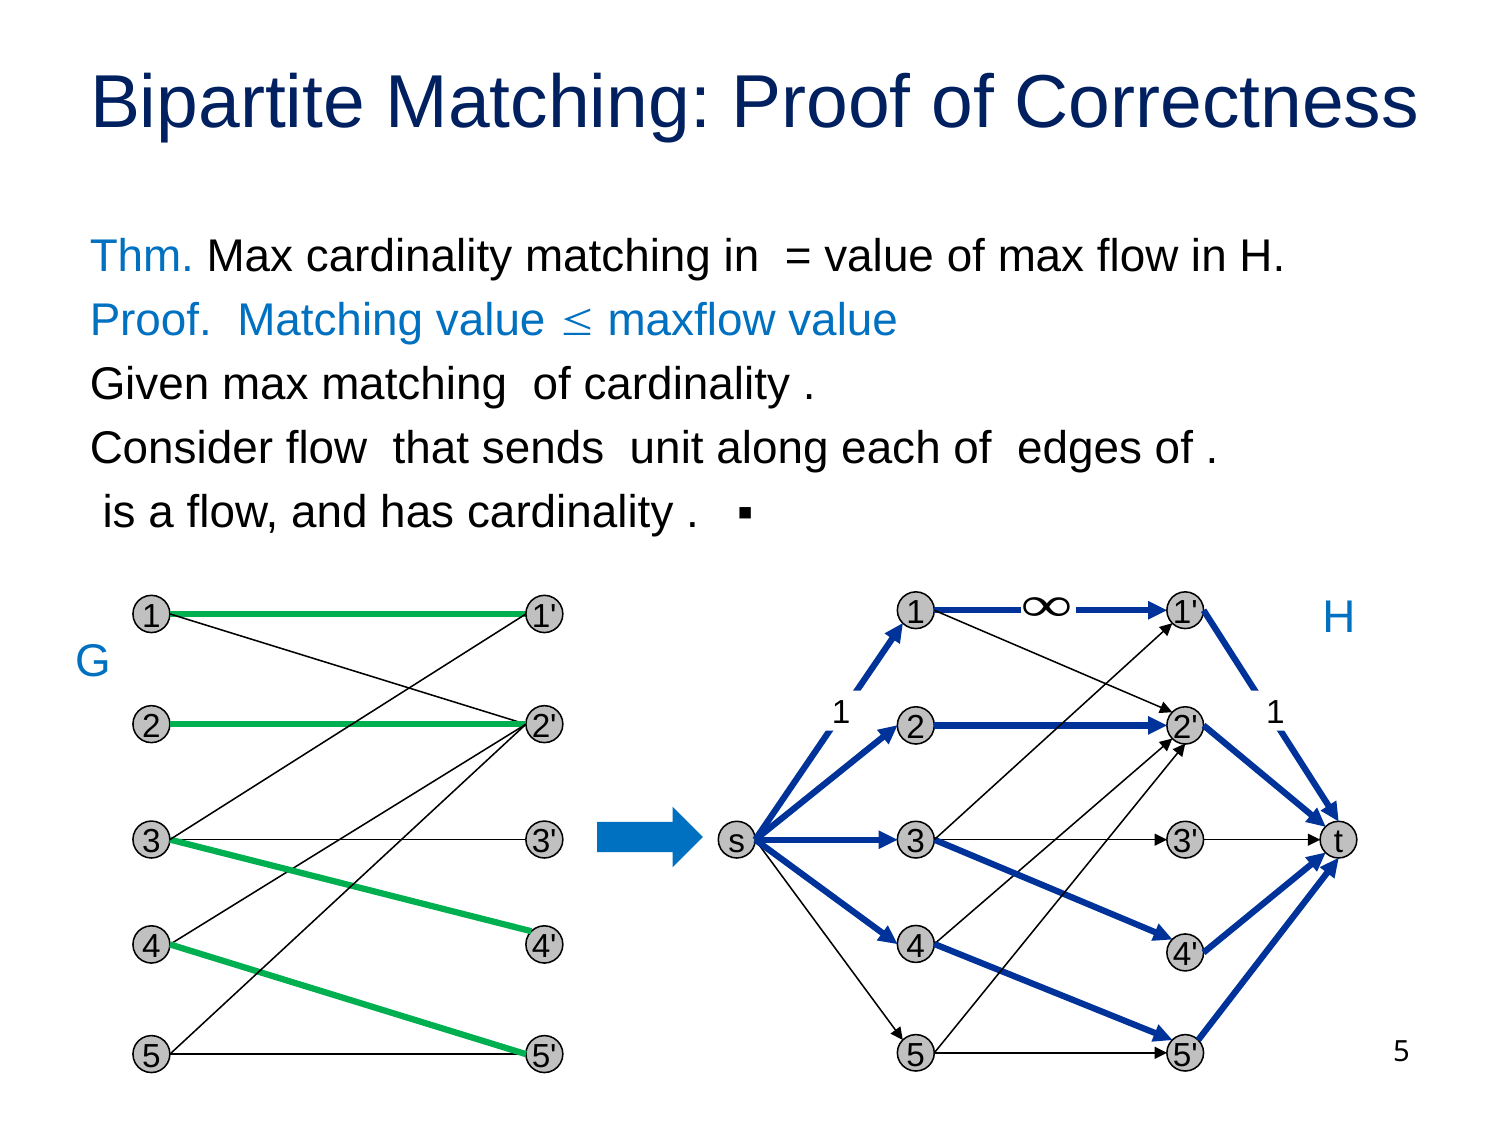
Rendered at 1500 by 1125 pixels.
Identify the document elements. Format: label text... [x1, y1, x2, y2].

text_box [169, 613, 527, 841]
text_box G [60, 623, 151, 694]
text_box 5' [527, 1035, 563, 1073]
slide_number 5 [1074, 1024, 1425, 1103]
text_box 2' [532, 705, 563, 743]
text_box 3' [533, 821, 563, 859]
text_box 1 [132, 595, 170, 633]
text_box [596, 577, 1399, 1072]
text_box 4 [132, 925, 163, 964]
text_box 5 [132, 1035, 168, 1073]
title Bipartite Matching: Proof of Correctness [42, 45, 1468, 233]
text_box 1' [526, 595, 563, 633]
text_box 3 [132, 821, 163, 859]
text_box [862, 149, 1425, 413]
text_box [169, 847, 527, 1055]
text_box 2 [132, 705, 163, 743]
text_box 4' [532, 925, 563, 964]
